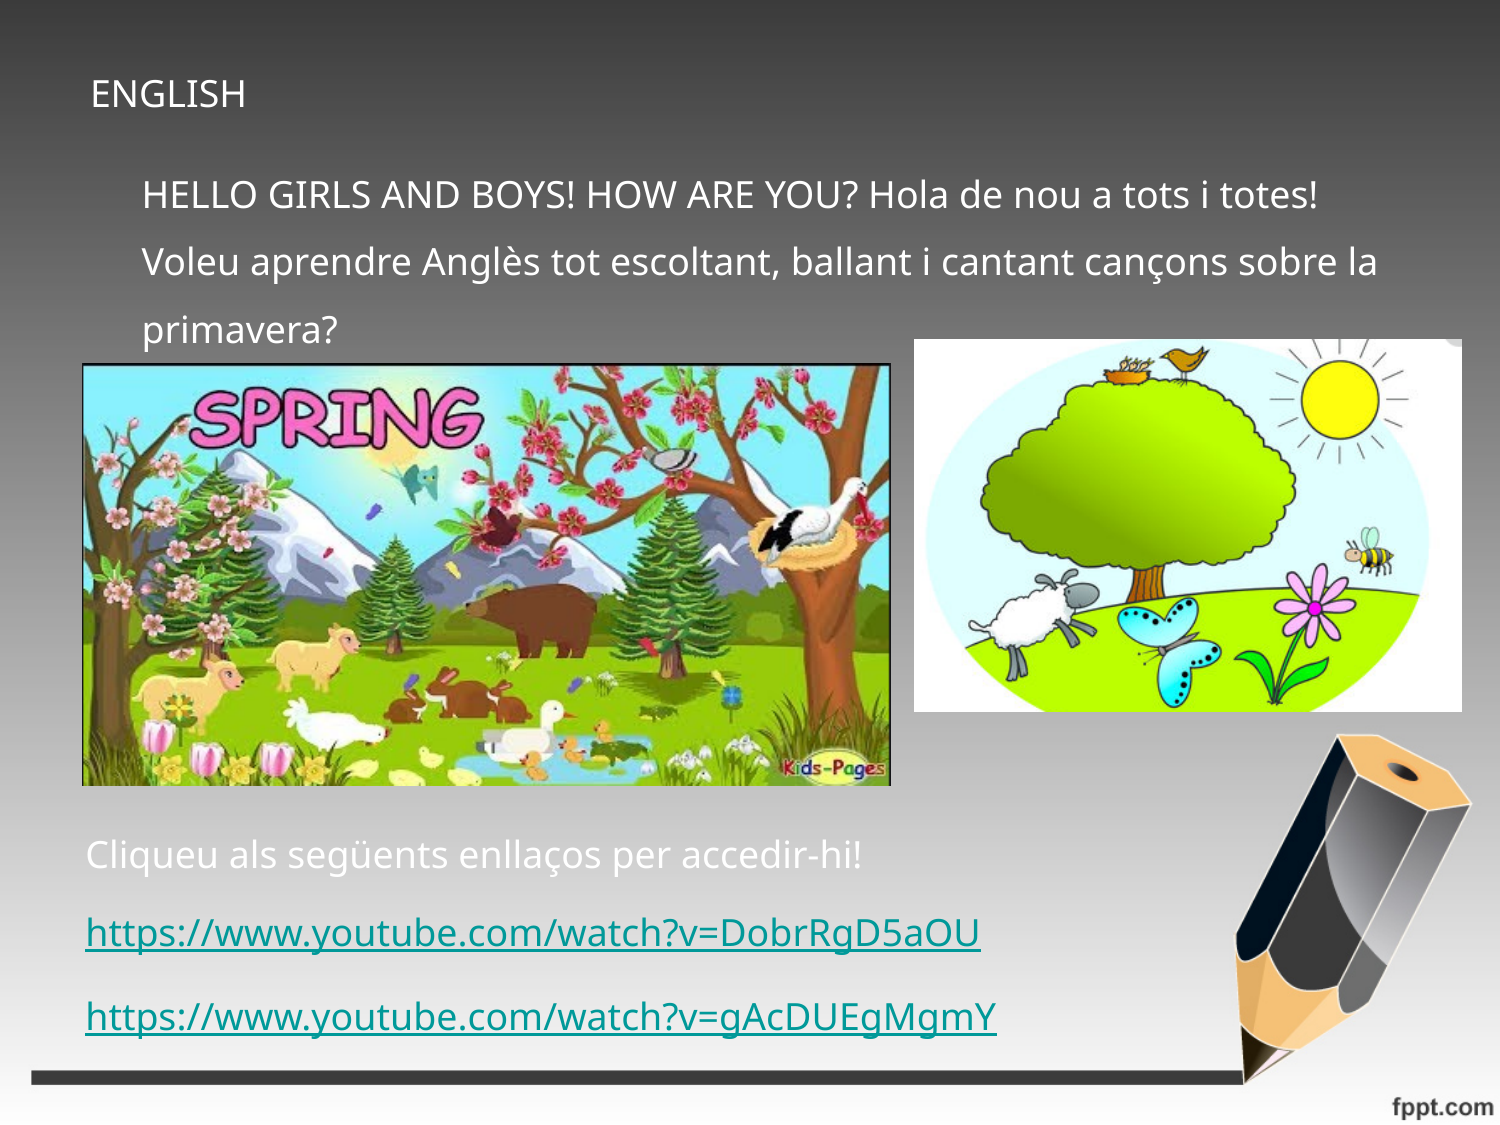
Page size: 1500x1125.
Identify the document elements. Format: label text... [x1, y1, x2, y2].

picture [0, 0, 1500, 1125]
list HELLO GIRLS AND BOYS! HOW ARE YOU? Hola de nou a tots i totes! Voleu aprendre Anglès tot escoltant, ballant i cantant cançons sobre la primavera? Cliqueu als següents enllaços per accedir-hi! https://www.youtube.com/watch?v=DobrRgD5aOU https://www.youtube.com/watch?v=gAcDUEgMgmY [70, 140, 1421, 1044]
title ENGLISH [74, 44, 1426, 141]
